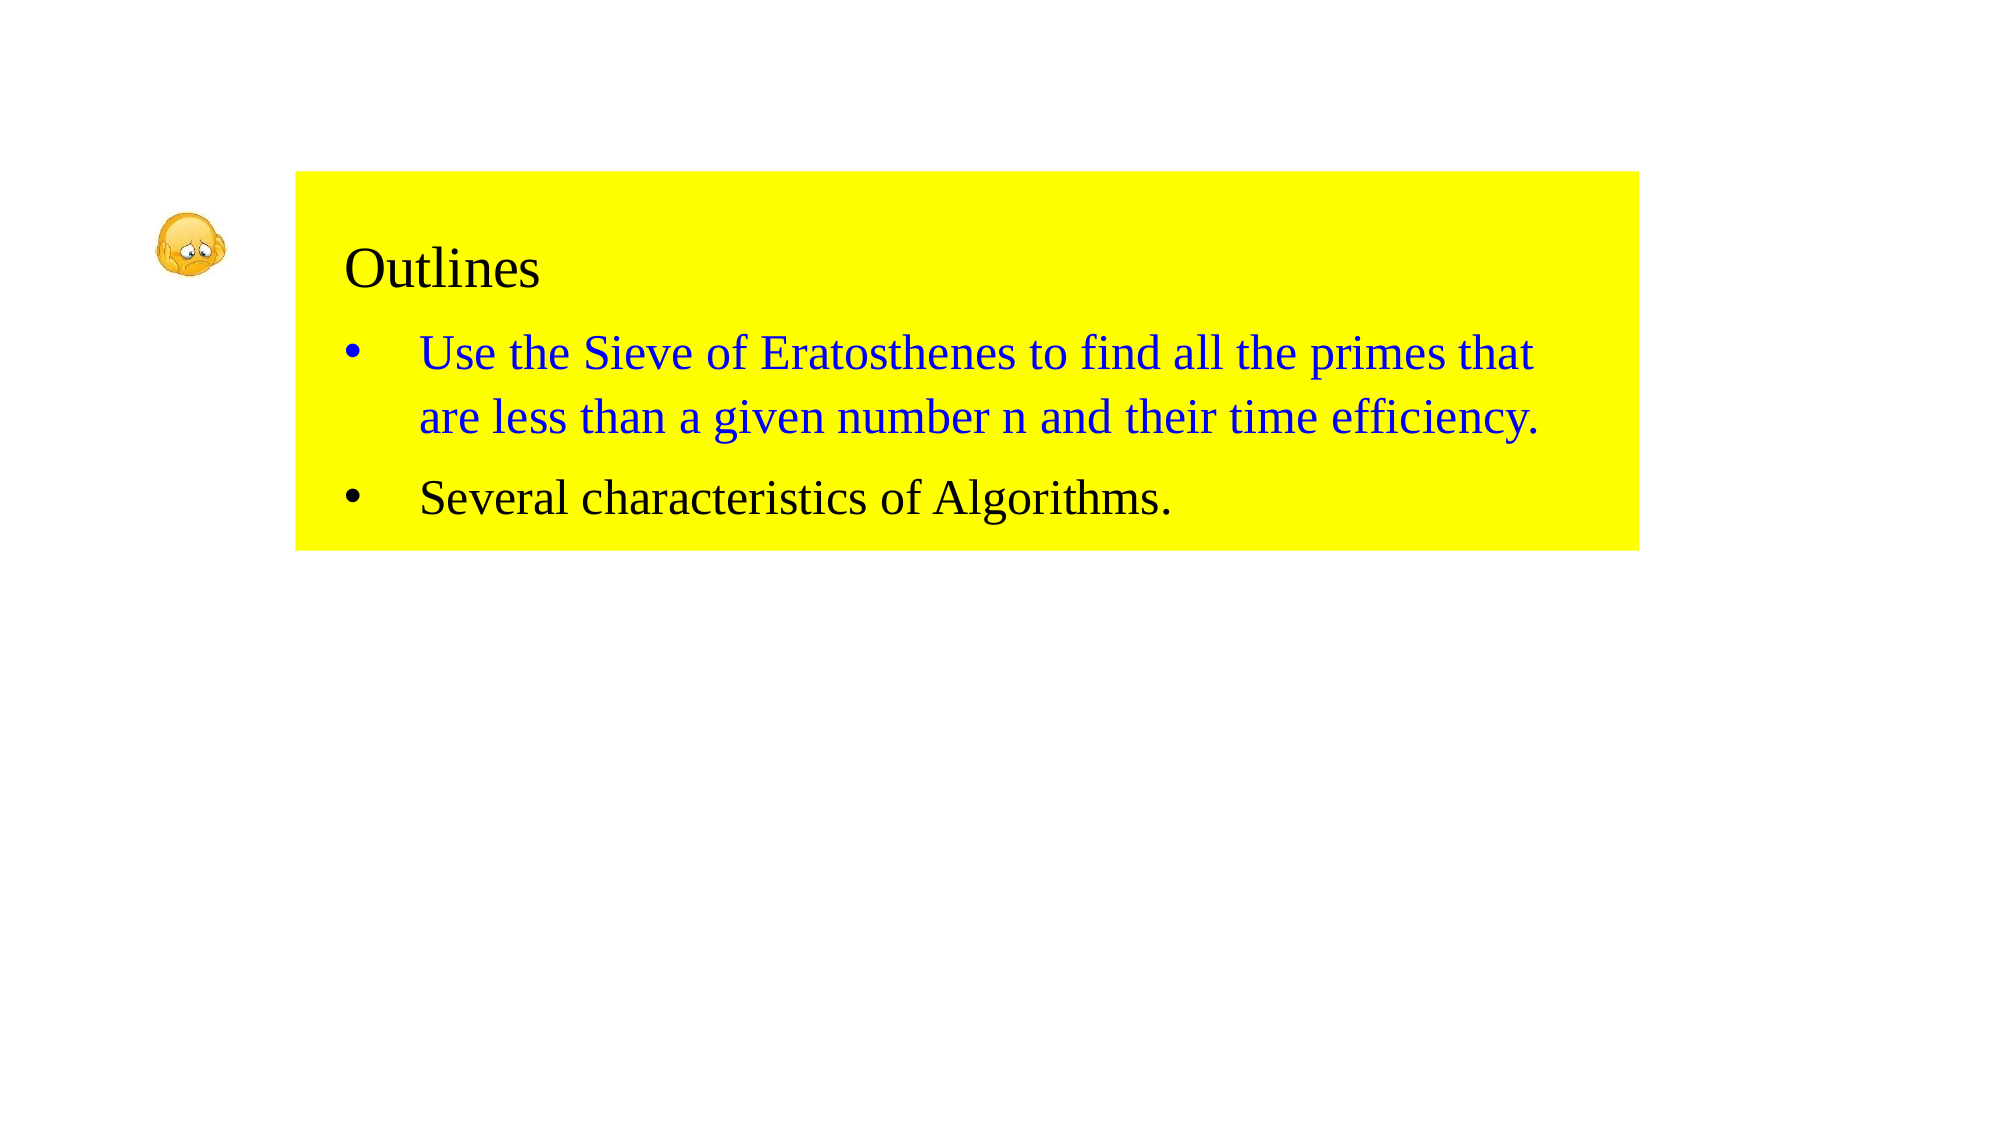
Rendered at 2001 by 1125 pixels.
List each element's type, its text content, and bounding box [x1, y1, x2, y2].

text_box [295, 171, 1640, 551]
picture [155, 211, 228, 278]
text_box Outlines Use the Sieve of Eratosthenes to find all the primes that are less than a given number n and their time efficiency. Several characteristics of Algorithms. [329, 216, 1606, 533]
